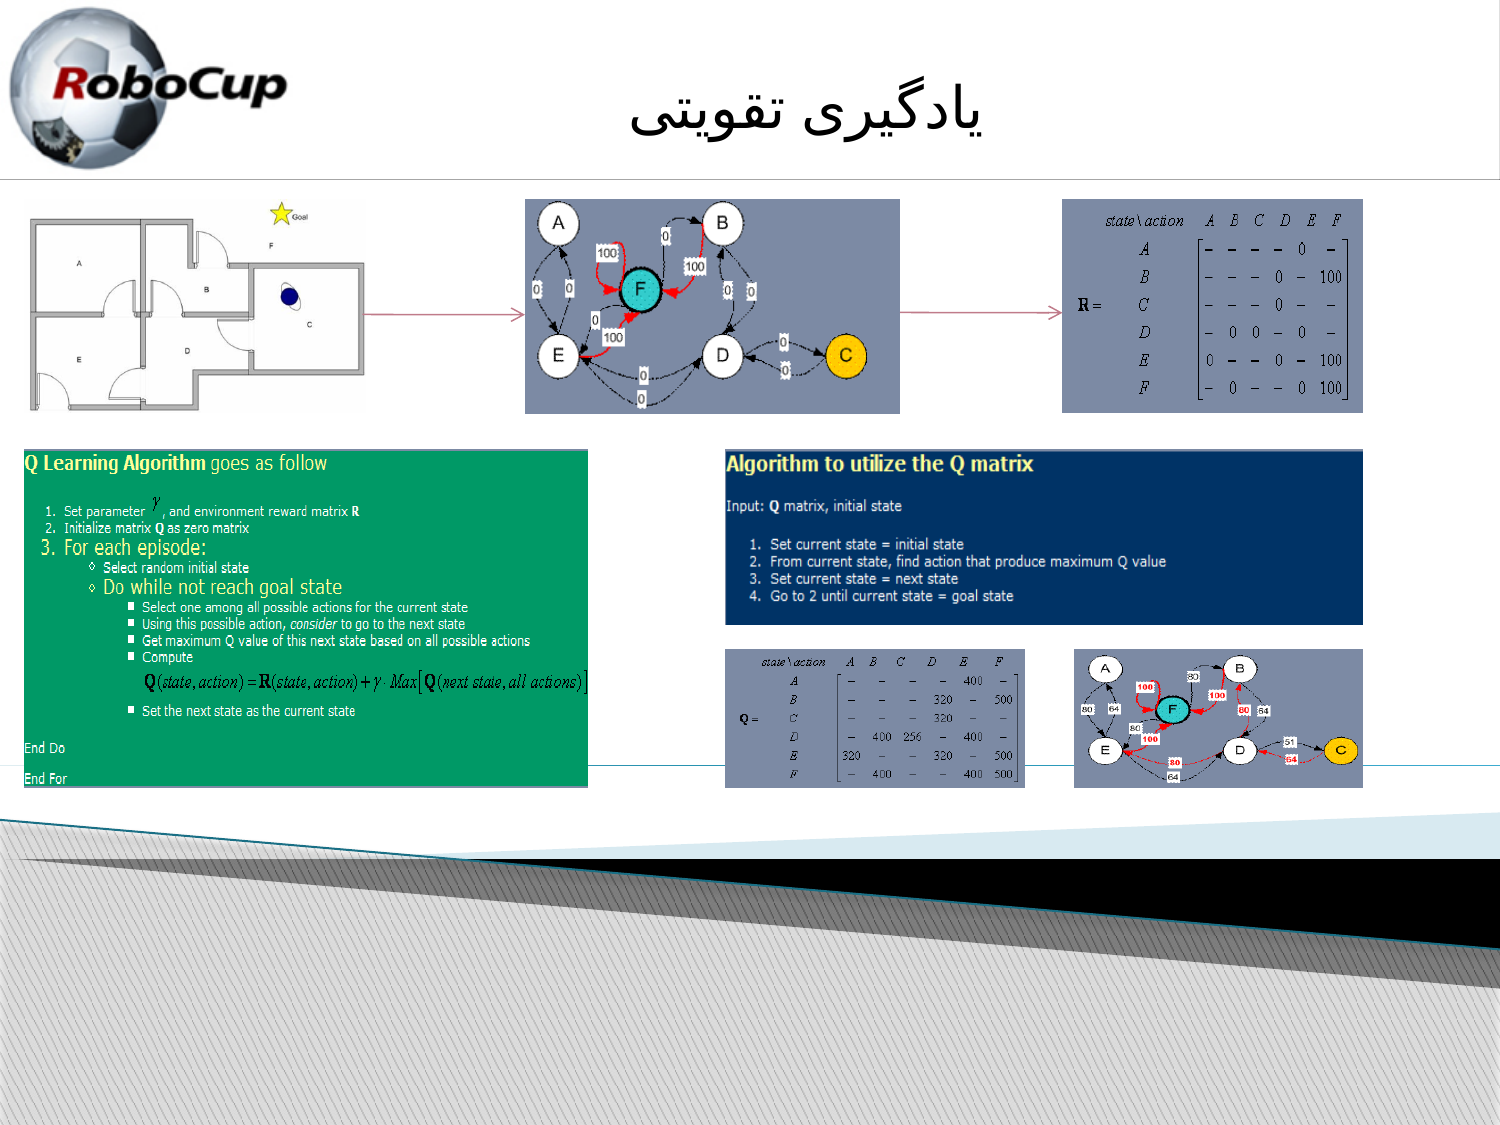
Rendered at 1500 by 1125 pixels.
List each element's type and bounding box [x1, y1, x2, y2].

picture [1074, 649, 1363, 788]
picture [0, 449, 588, 788]
picture [0, 0, 1500, 180]
picture [1062, 199, 1363, 413]
picture [524, 199, 901, 414]
text_box [0, 823, 378, 1125]
picture [724, 649, 1026, 788]
picture [724, 449, 1363, 626]
text_box [1496, 989, 1500, 1125]
picture [5, 859, 1500, 989]
picture [24, 199, 366, 413]
